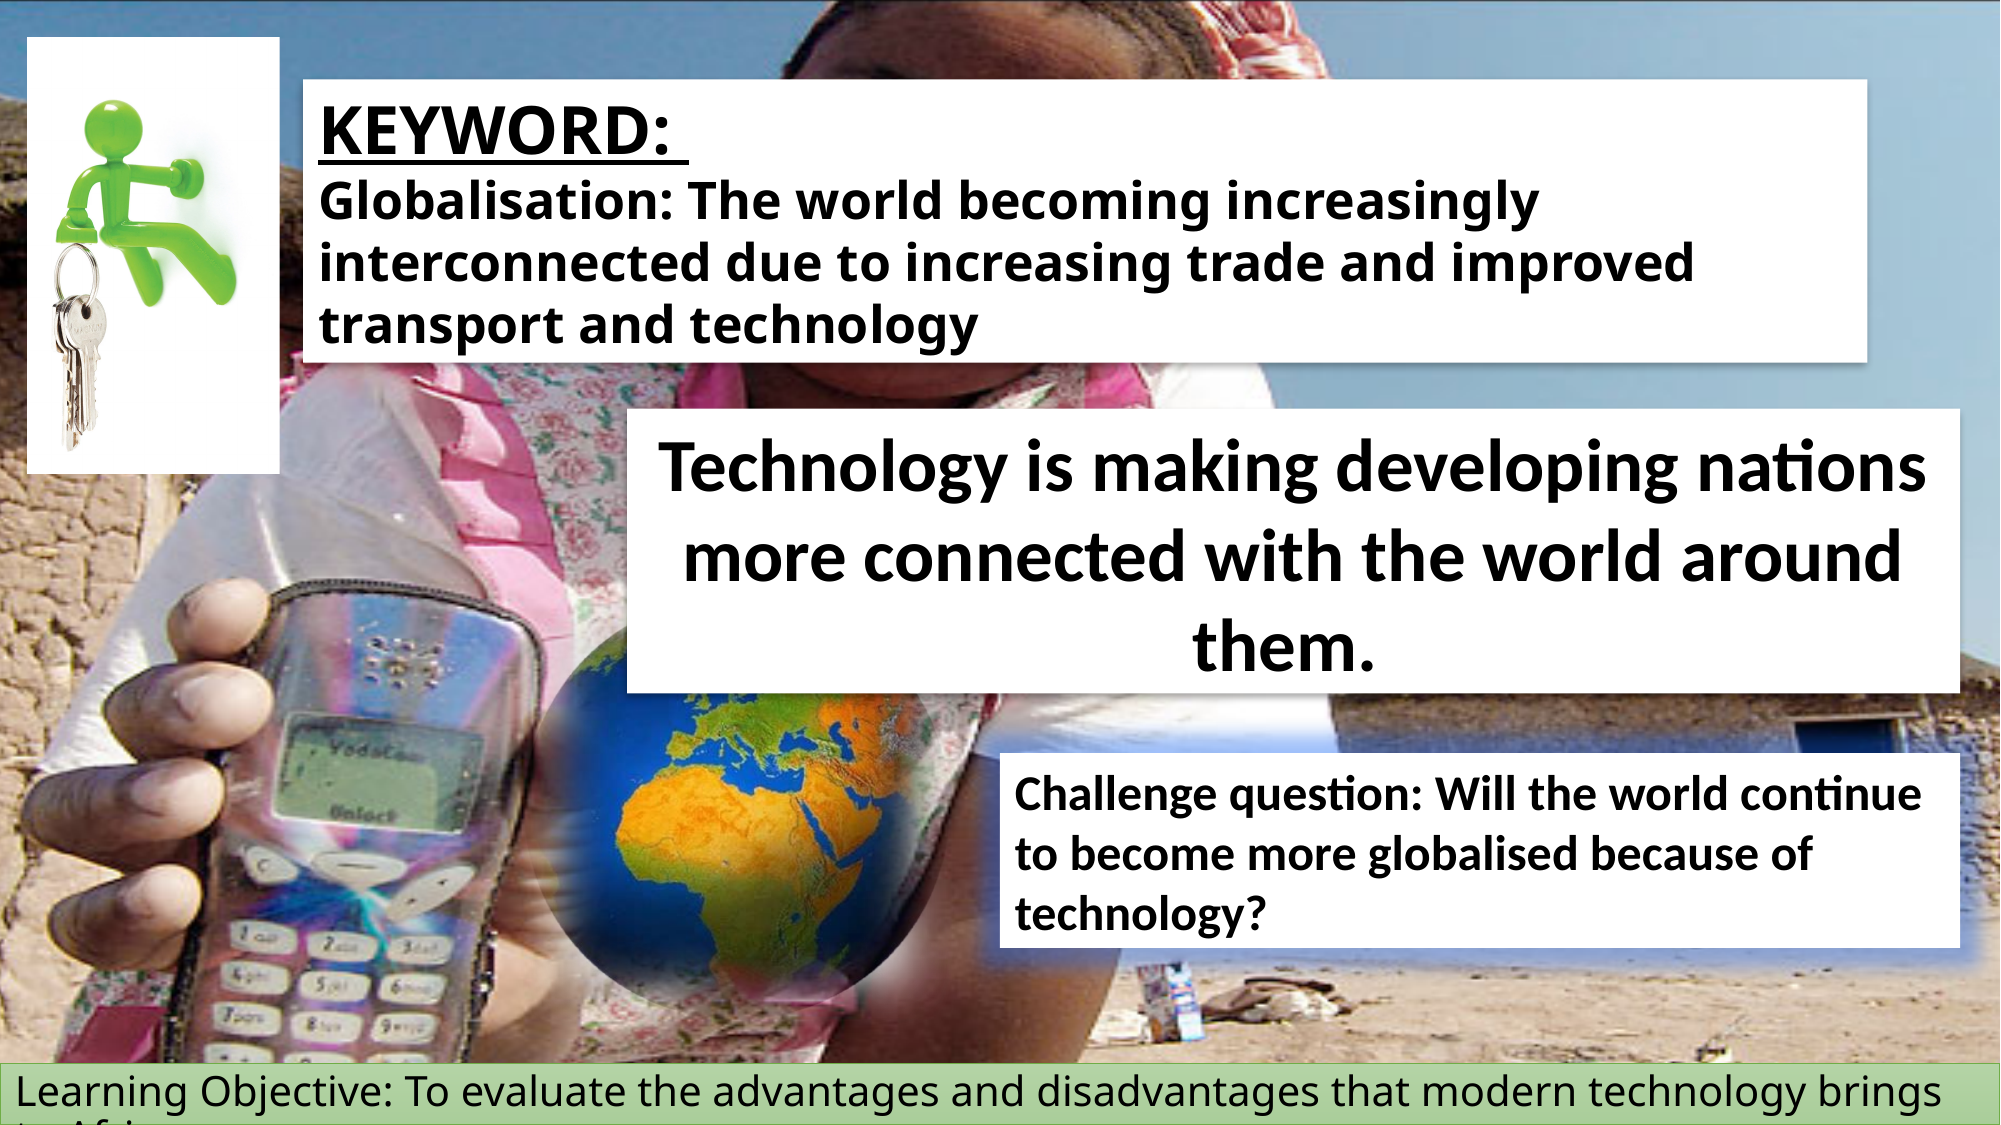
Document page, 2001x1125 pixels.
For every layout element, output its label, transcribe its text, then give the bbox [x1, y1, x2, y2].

text_box KEYWORD: Globalisation: The world becoming increasingly interconnected due to increasing trade and improved transport and technology [303, 79, 1868, 363]
text_box Technology is making developing nations more connected with the world around them. [627, 408, 1961, 694]
text_box Challenge question: Will the world continue to become more globalised because of technology? [999, 753, 1961, 948]
text_box Learning Objective: To evaluate the advantages and disadvantages that modern technology brings to Africa. [0, 1063, 2000, 1125]
picture [0, 0, 2000, 1063]
